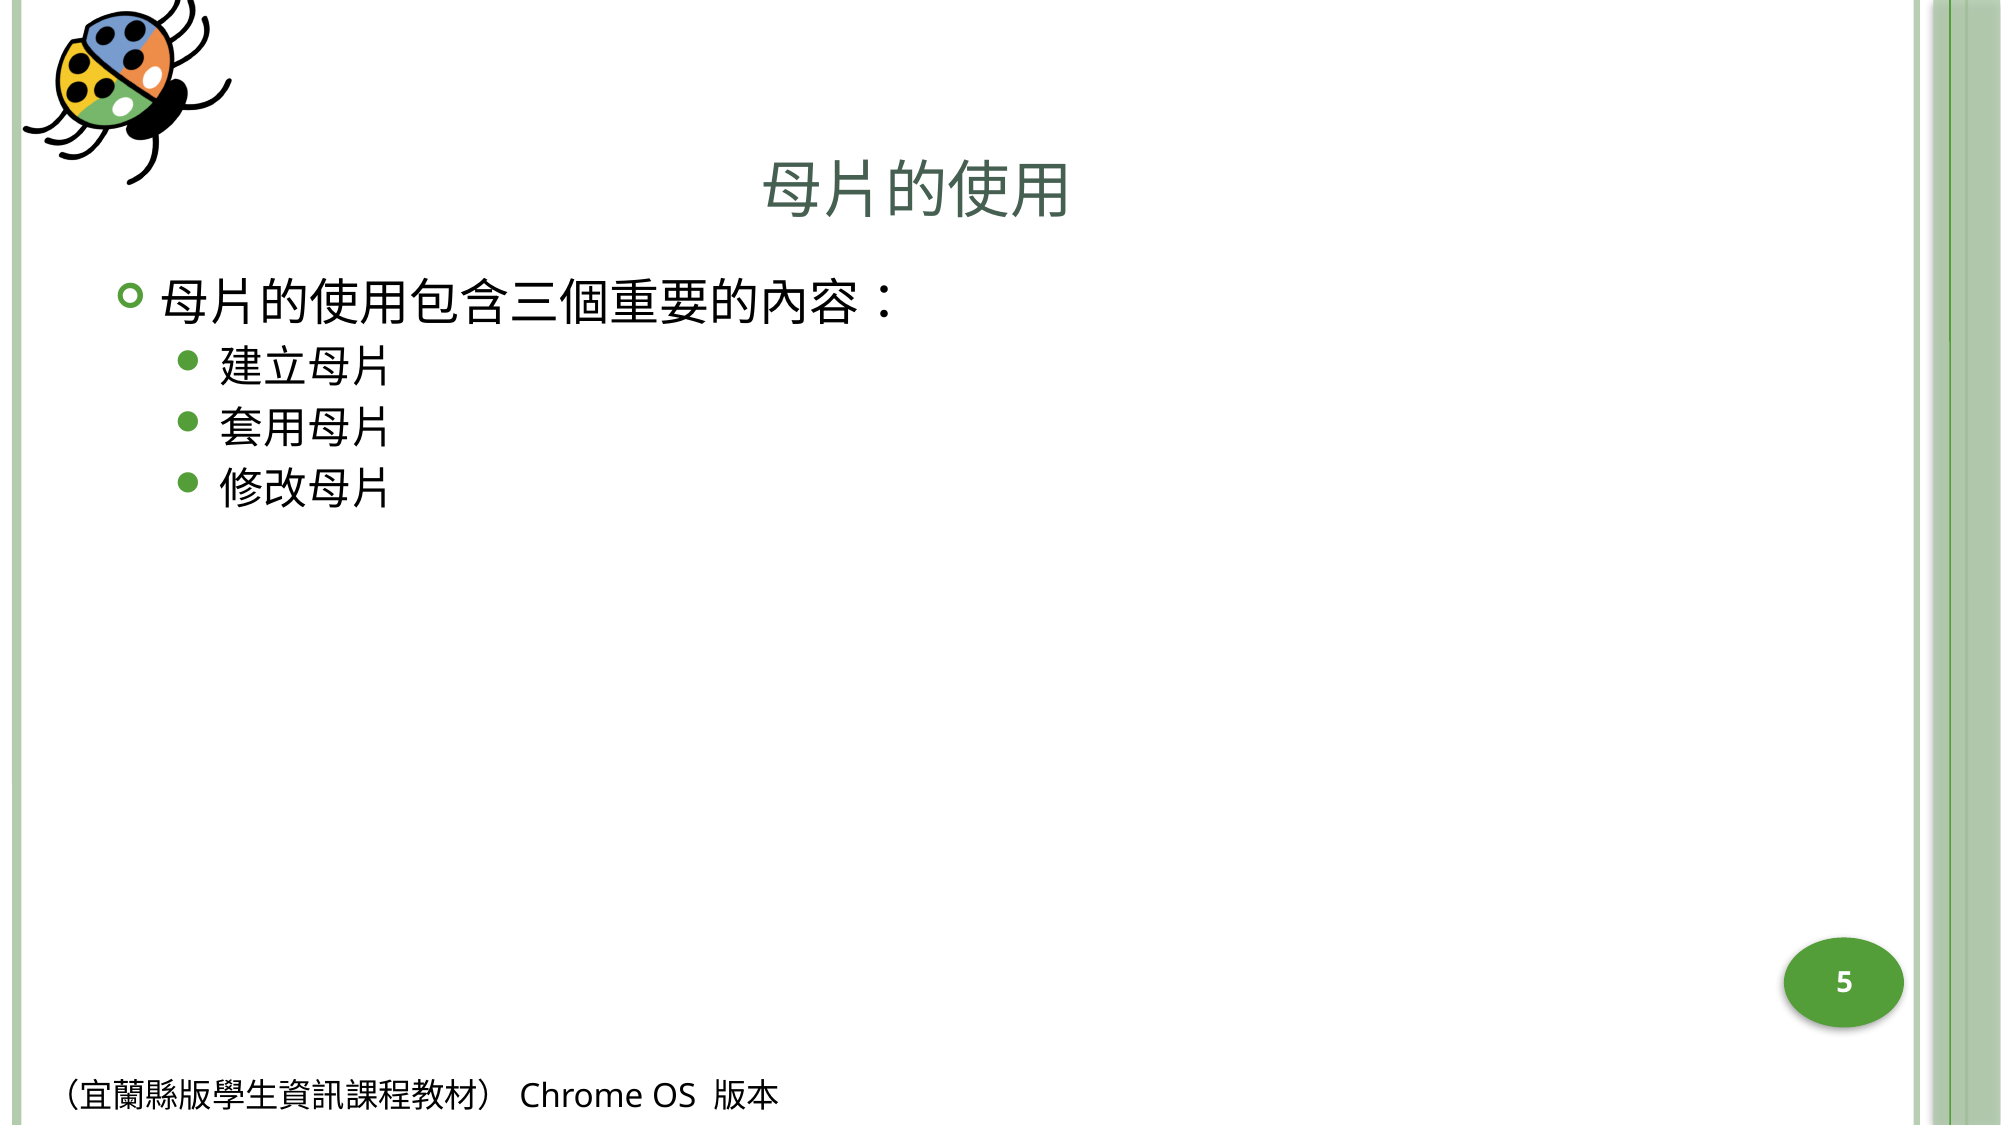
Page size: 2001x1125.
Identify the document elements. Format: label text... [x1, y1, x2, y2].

title 母片的使用 [99, 45, 1734, 233]
slide_number 5 [1777, 940, 1912, 1027]
picture [2, 0, 240, 205]
list 母片的使用包含三個重要的內容： 建立母片 套用母片 修改母片 [99, 262, 1734, 1062]
